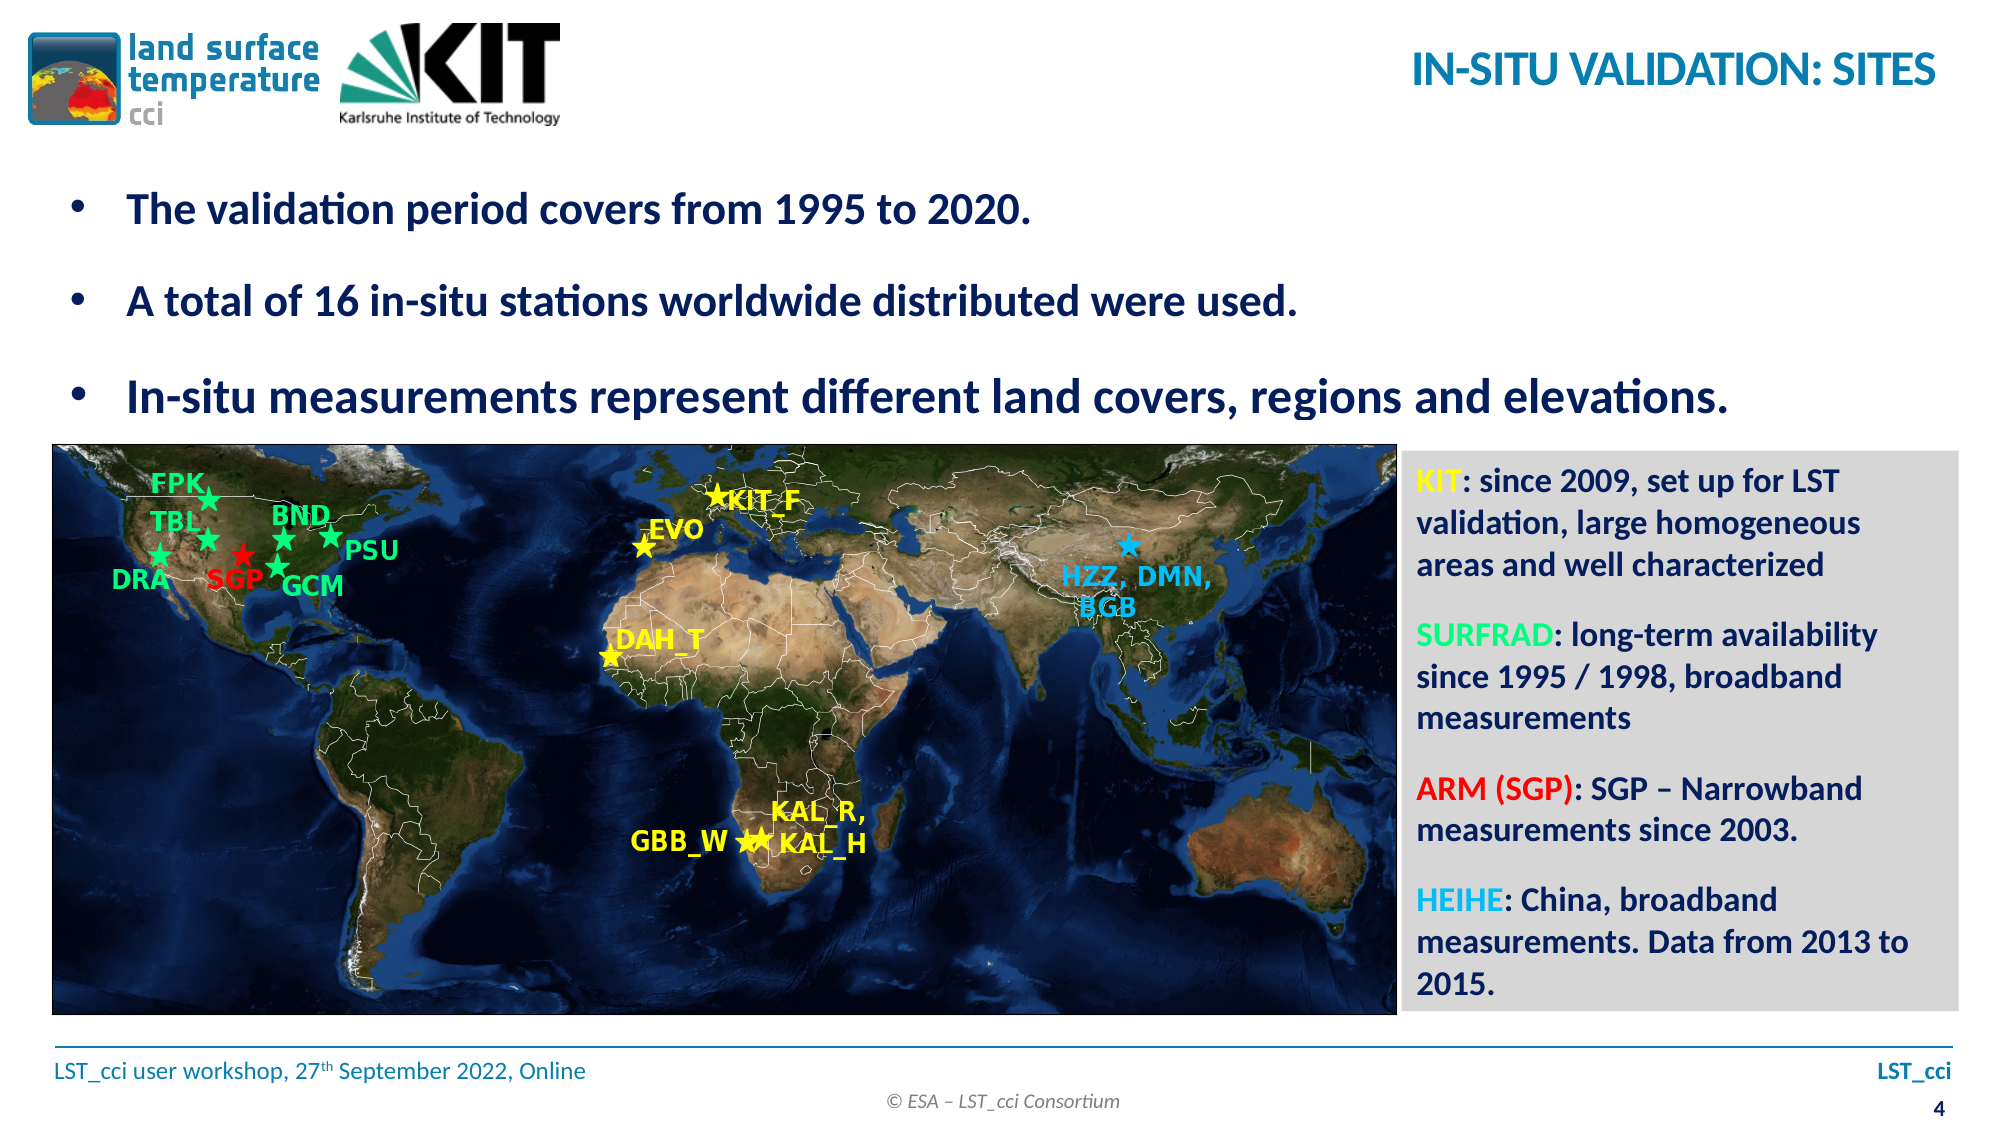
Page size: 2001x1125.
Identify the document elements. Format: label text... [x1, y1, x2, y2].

list The validation period covers from 1995 to 2020. A total of 16 in-situ stations worldwide distributed were used. In-situ measurements represent different land covers, regions and elevations. [55, 170, 1954, 450]
picture [1, 5, 560, 149]
title In-situ validation: Sites [700, 7, 1953, 124]
picture [19, 420, 1426, 1044]
text_box KIT: since 2009, set up for LST validation, large homogeneous areas and well characterized SURFRAD: long-term availability since 1995 / 1998, broadband measurements ARM (SGP): SGP – Narrowband measurements since 2003. HEIHE: China, broadband measurements. Data from 2013 to 2015. [1435, 450, 1959, 1012]
